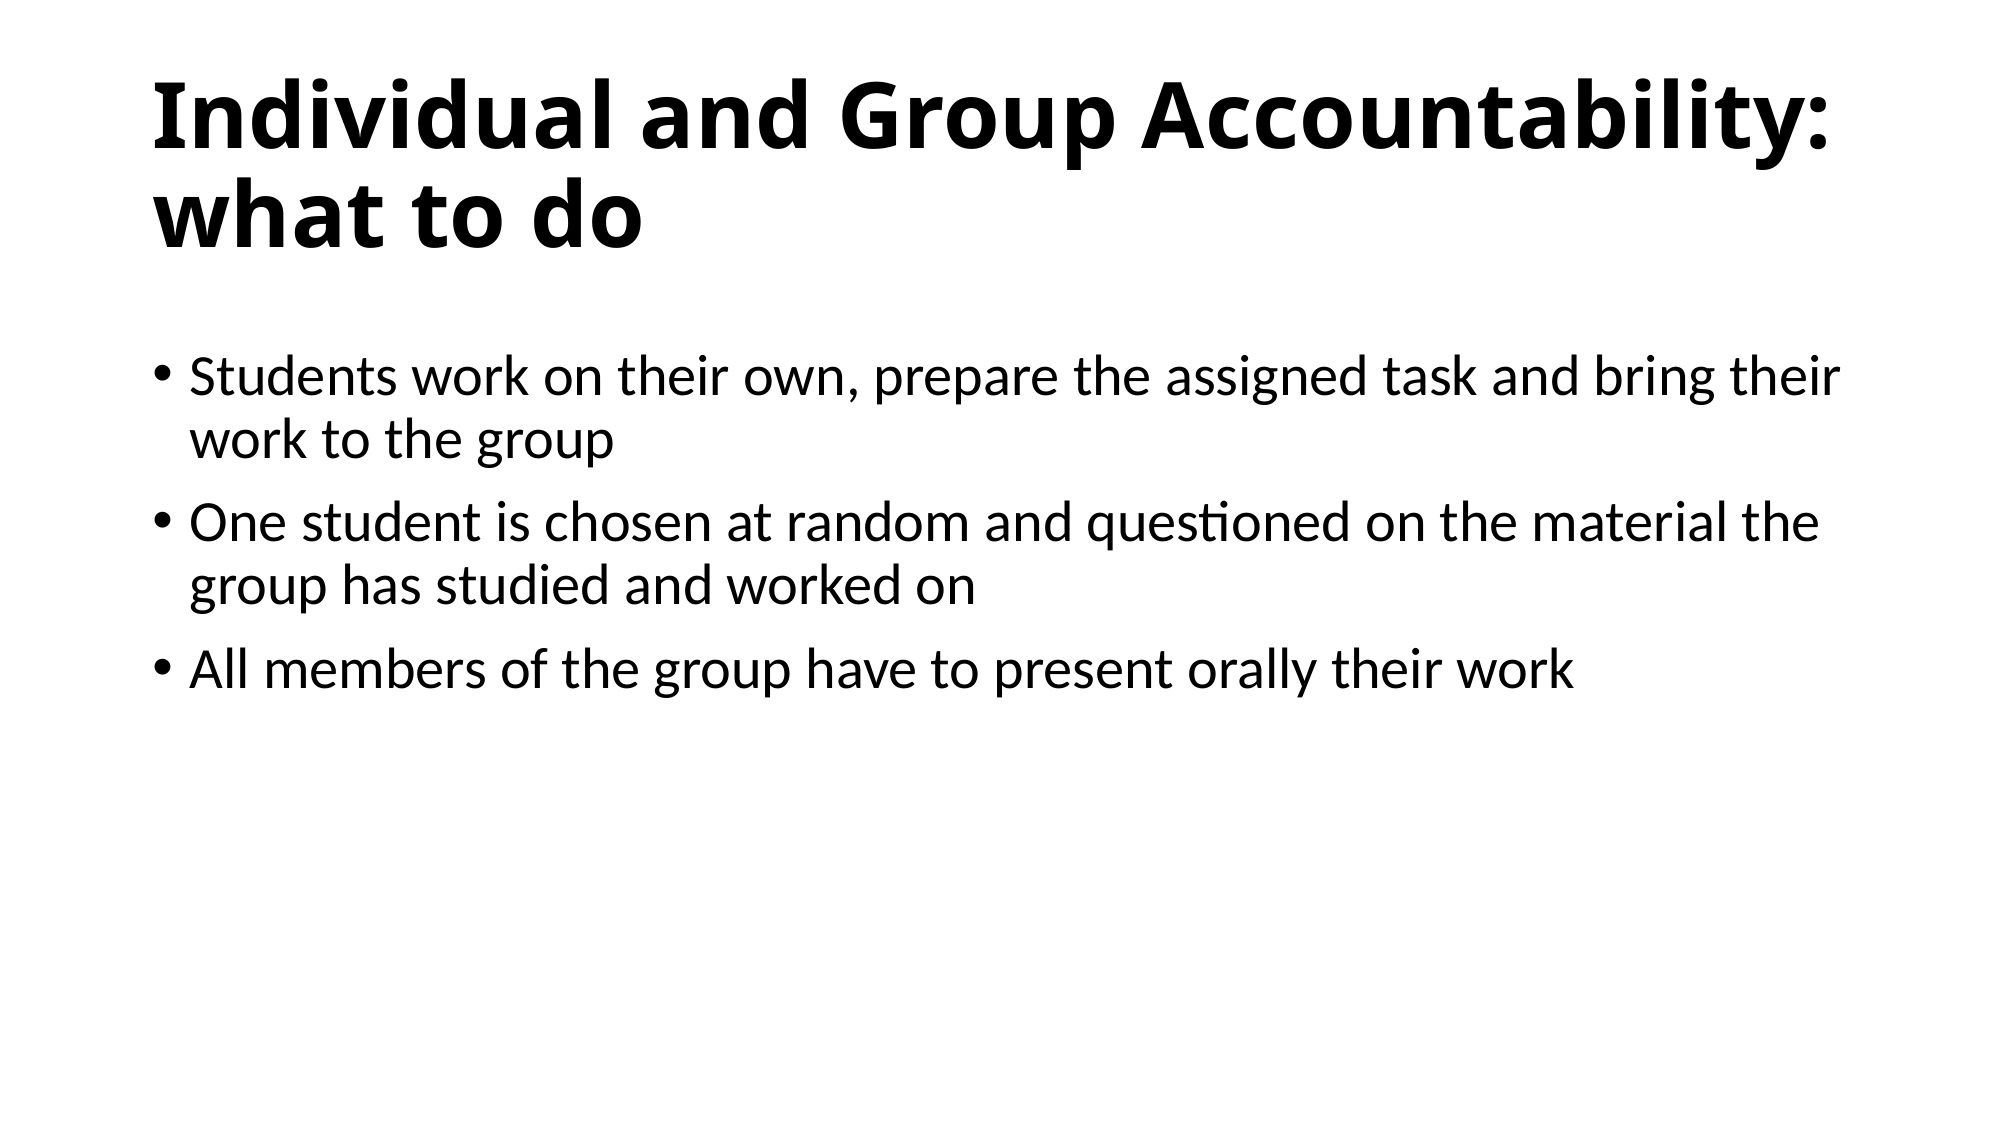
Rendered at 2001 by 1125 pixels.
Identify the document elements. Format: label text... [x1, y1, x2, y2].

title Individual and Group Accountability: what to do [137, 59, 1959, 278]
list Students work on their own, prepare the assigned task and bring their work to the group One student is chosen at random and questioned on the material the group has studied and worked on All members of the group have to present orally their work [137, 337, 1863, 1052]
